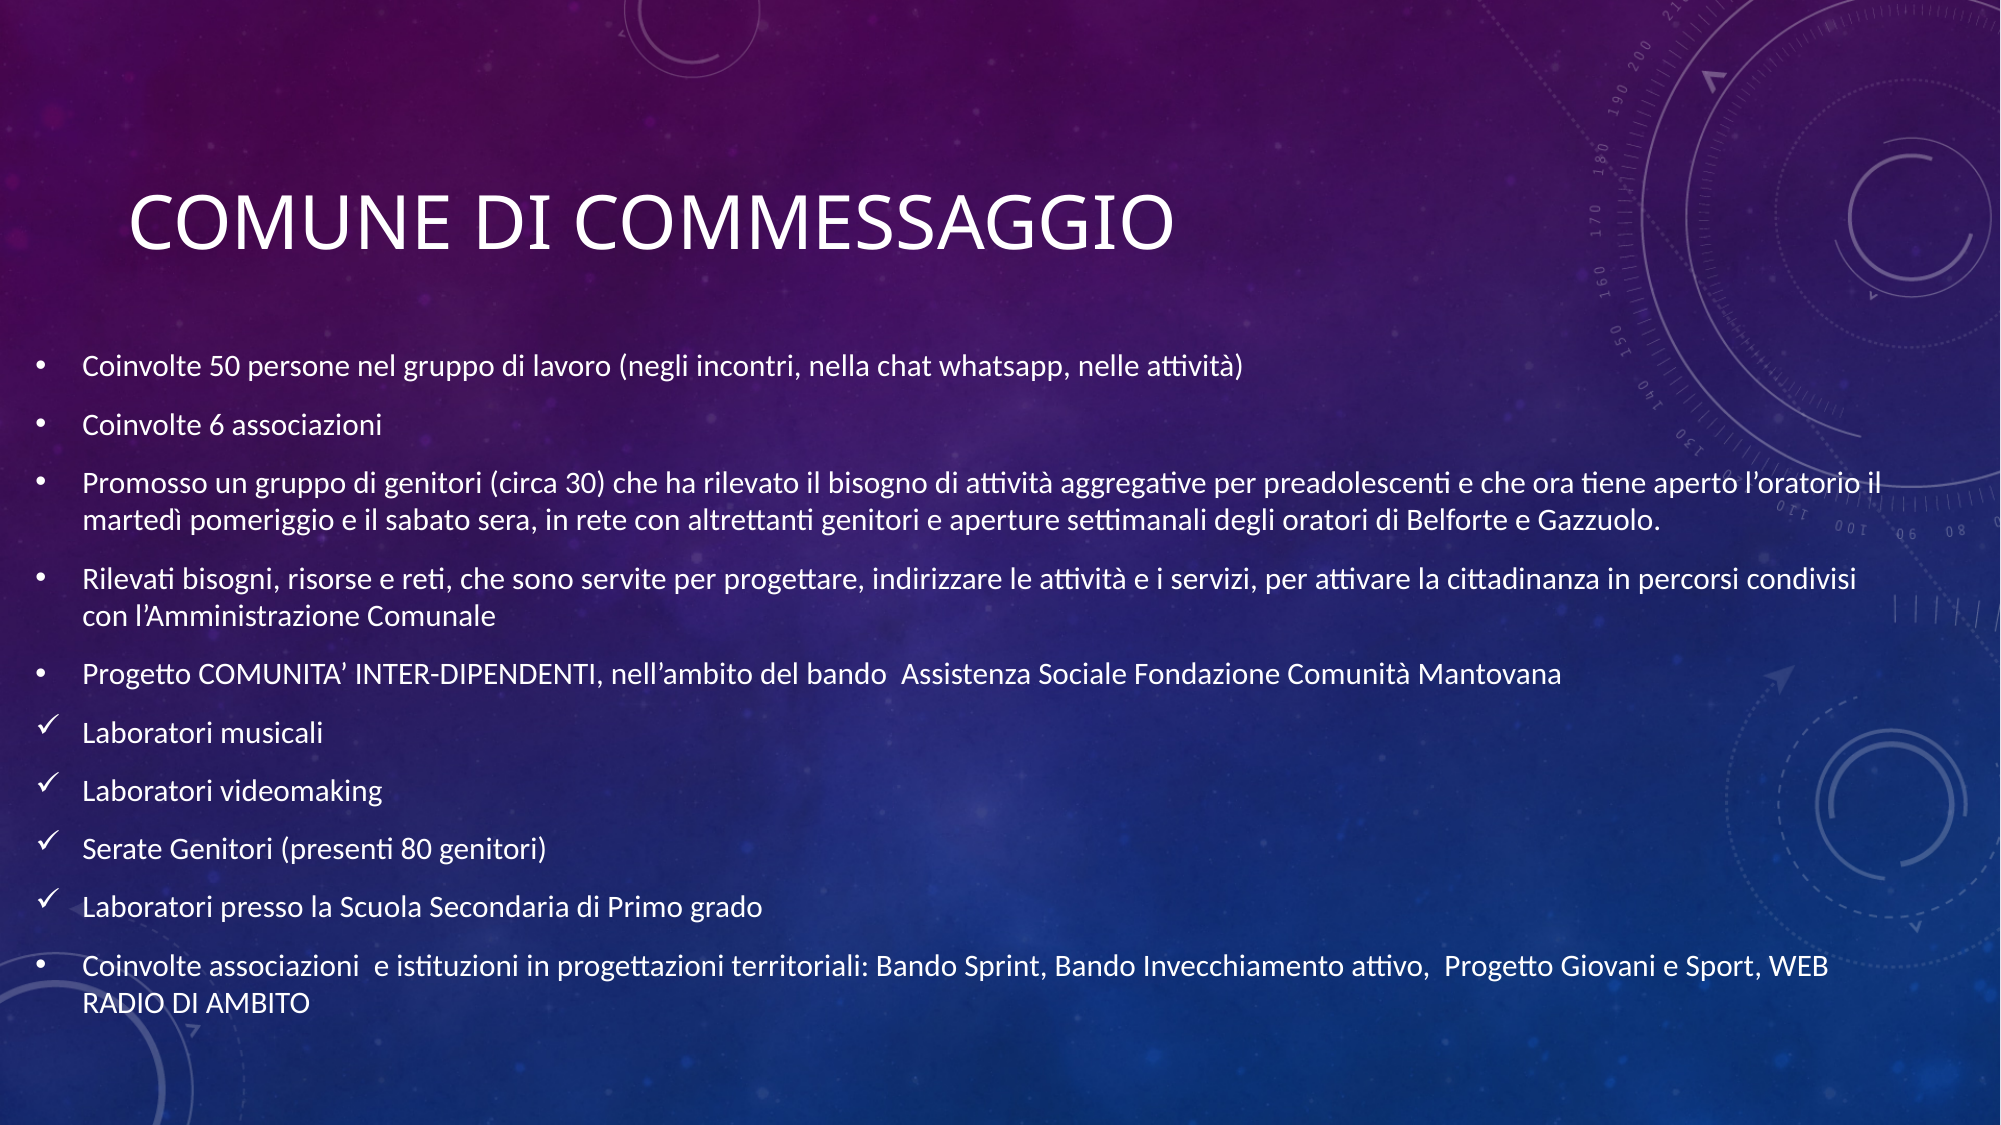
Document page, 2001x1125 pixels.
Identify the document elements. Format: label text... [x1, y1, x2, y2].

picture [0, 0, 2001, 1125]
title Comune di Commessaggio [112, 99, 1775, 279]
list Coinvolte 50 persone nel gruppo di lavoro (negli incontri, nella chat whatsapp, nelle attività) Coinvolte 6 associazioni Promosso un gruppo di genitori (circa 30) che ha rilevato il bisogno di attività aggregative per preadolescenti e che ora tiene aperto l’oratorio il martedì pomeriggio e il sabato sera, in rete con altrettanti genitori e aperture settimanali degli oratori di Belforte e Gazzuolo. Rilevati bisogni, risorse e reti, che sono servite per progettare, indirizzare le attività e i servizi, per attivare la cittadinanza in percorsi condivisi con l’Amministrazione Comunale Progetto COMUNITA’ INTER-DIPENDENTI, nell’ambito del bando Assistenza Sociale Fondazione Comunità Mantovana Laboratori musicali Laboratori videomaking Serate Genitori (presenti 80 genitori) Laboratori presso la Scuola Secondaria di Primo grado Coinvolte associazioni e istituzioni in progettazioni territoriali: Bando Sprint, Bando Invecchiamento attivo, Progetto Giovani e Sport, WEB RADIO DI AMBITO [20, 279, 1922, 1042]
